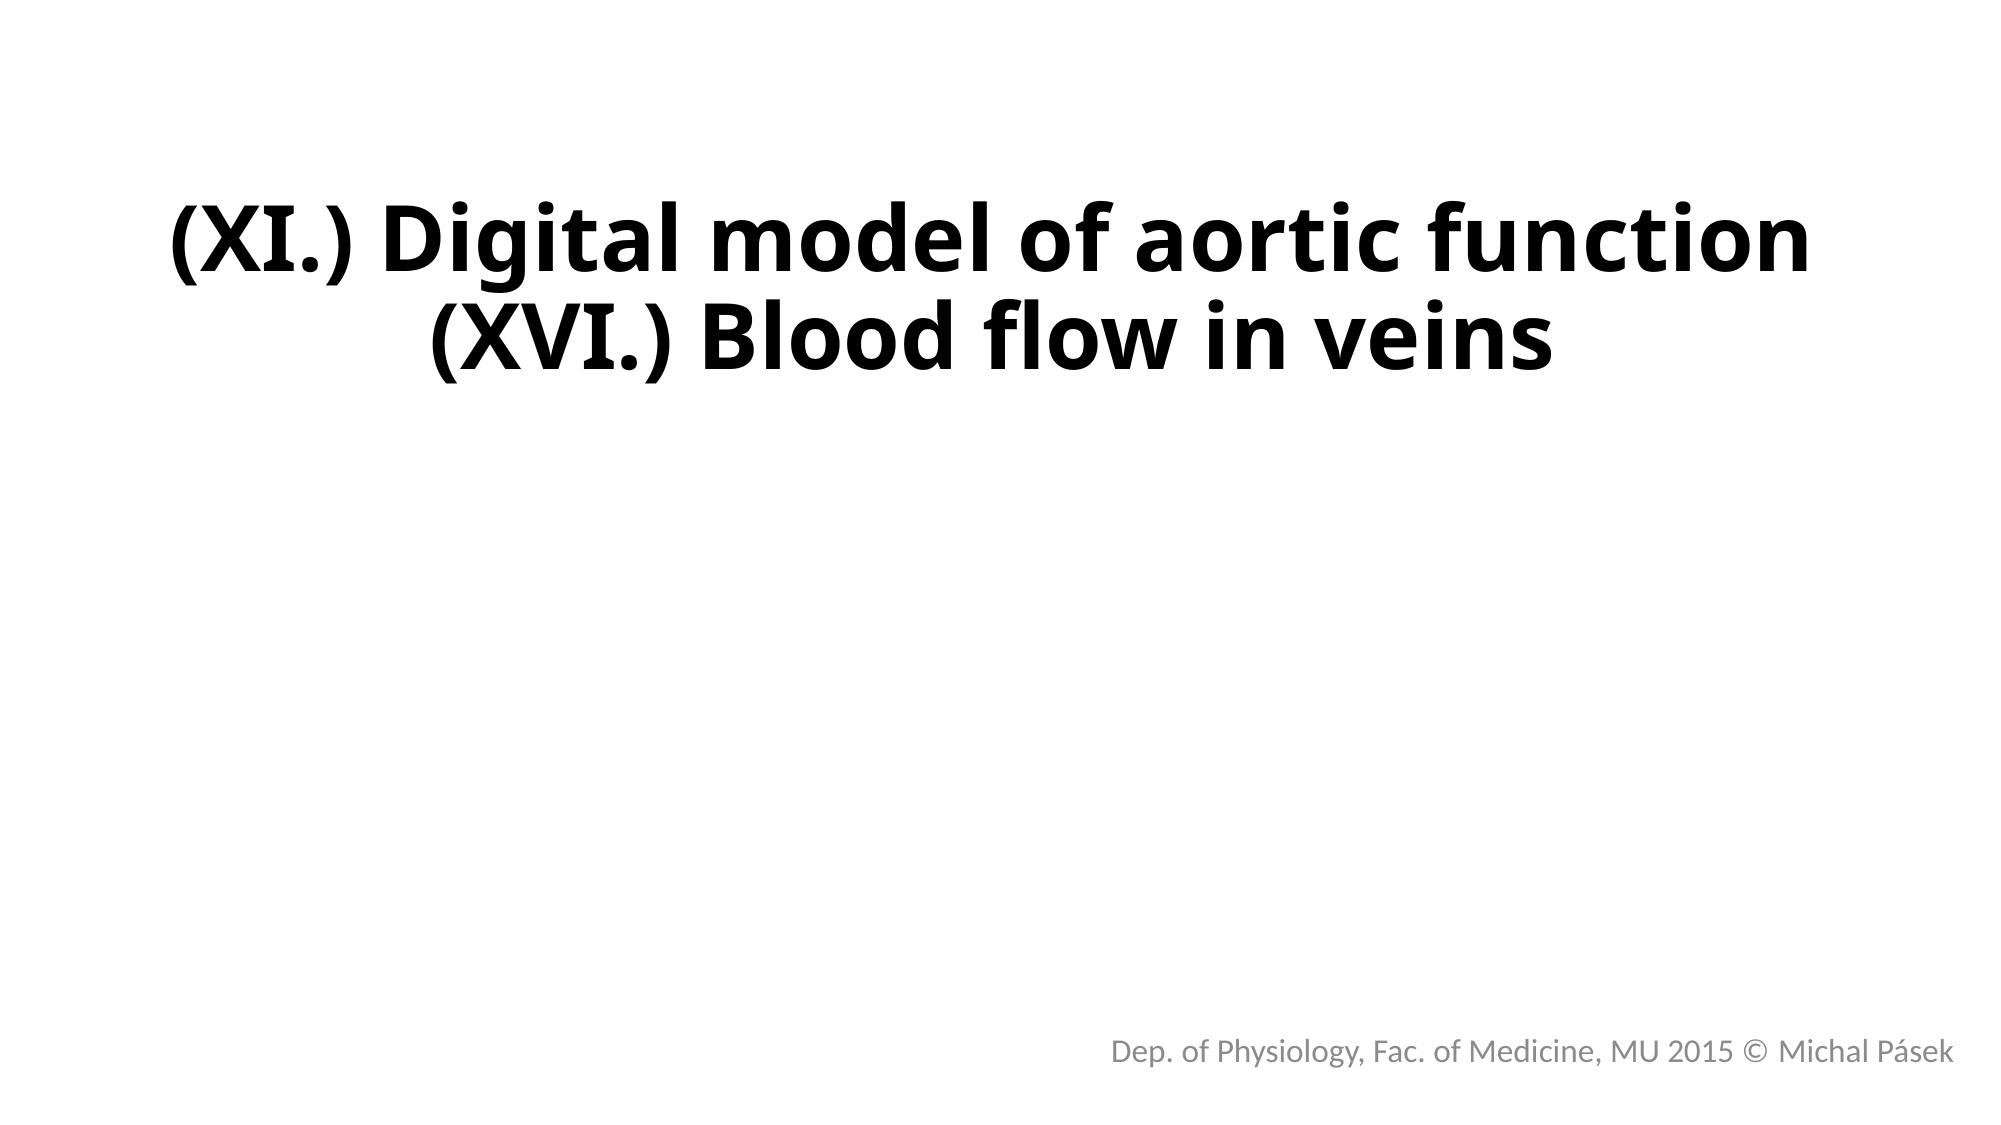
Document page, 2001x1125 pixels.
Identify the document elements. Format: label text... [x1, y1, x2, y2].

title (XI.) Digital model of aortic function (XVI.) Blood flow in veins [46, 152, 1939, 508]
footer Dep. of Physiology, Fac. of Medicine, MU 2015 © Michal Pásek [1087, 999, 1979, 1099]
